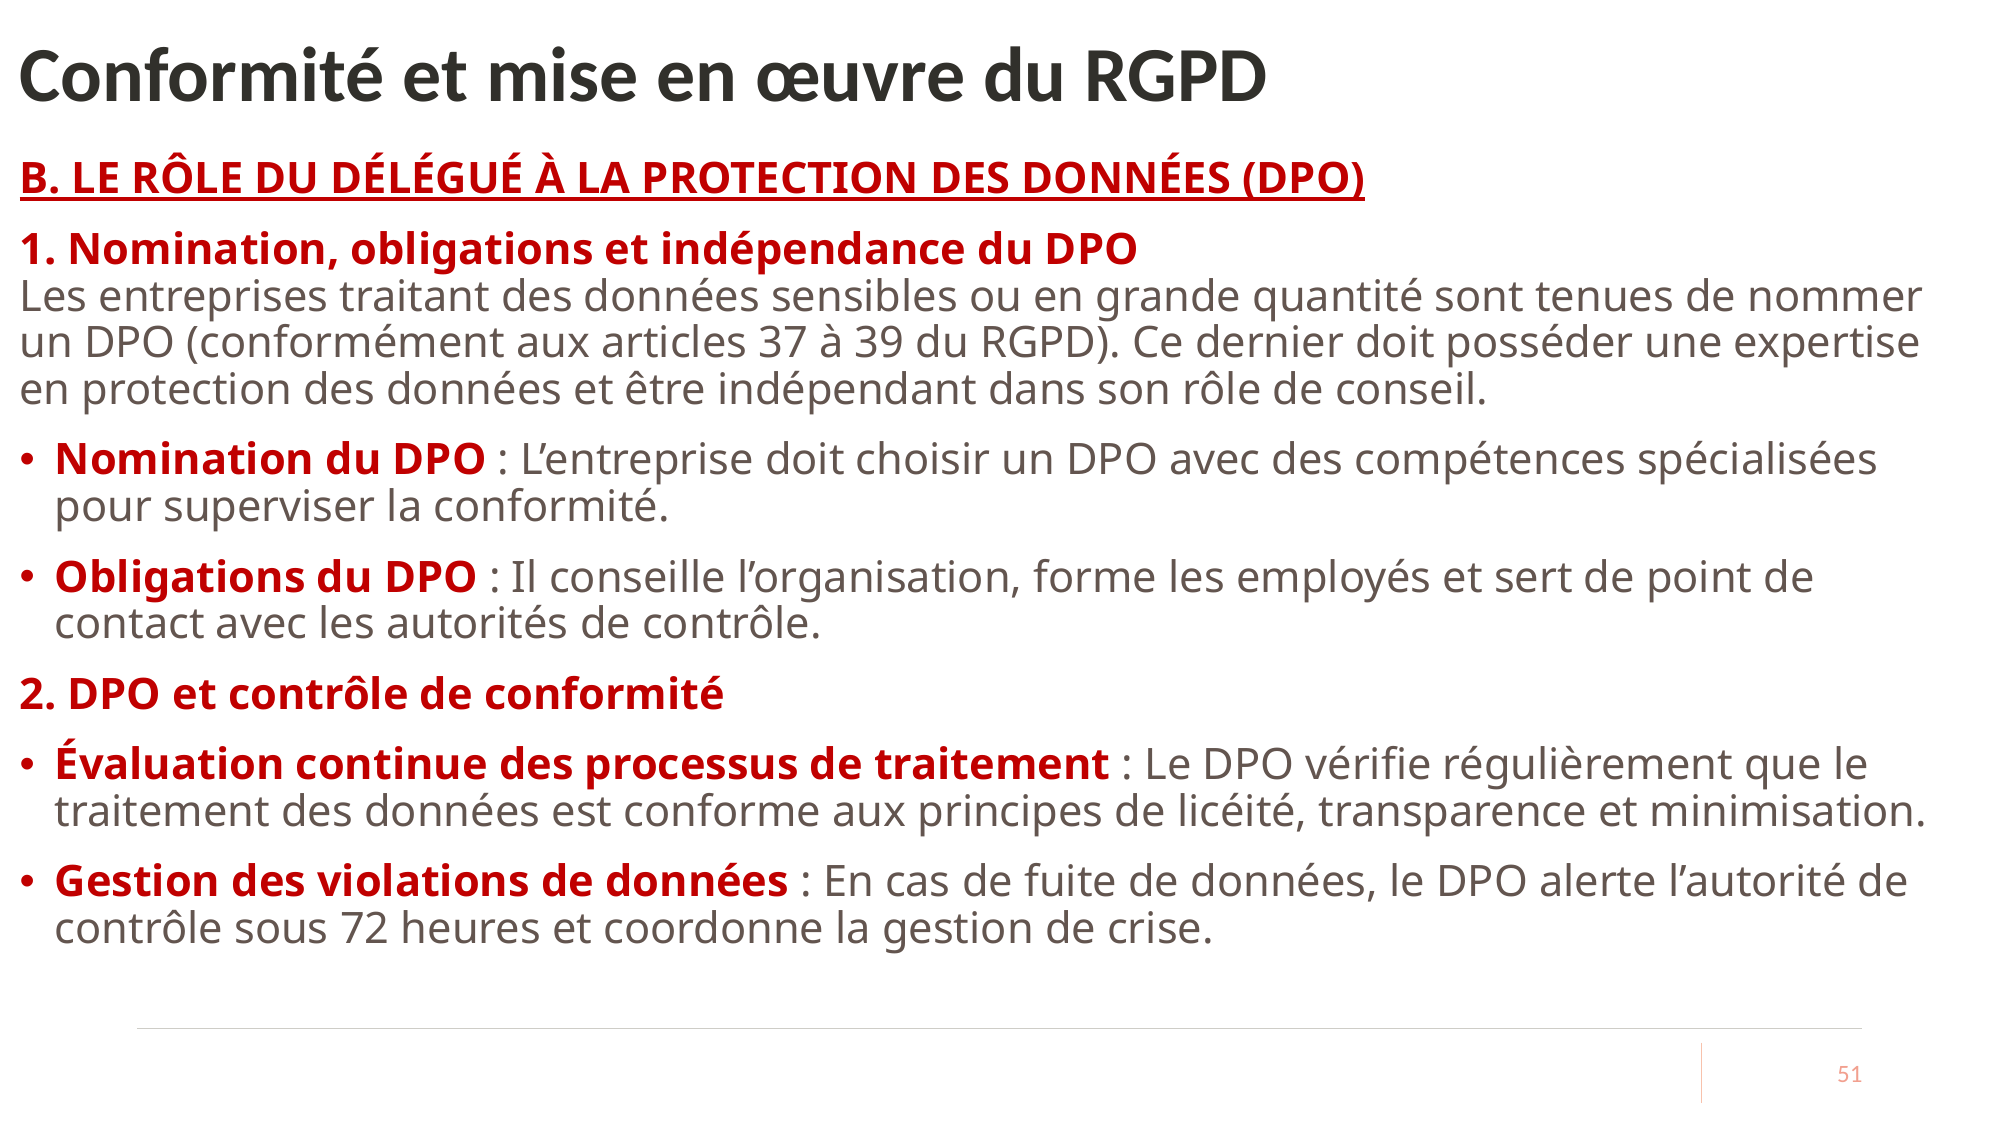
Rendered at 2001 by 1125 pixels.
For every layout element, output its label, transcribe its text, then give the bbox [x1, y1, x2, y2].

title Conformité et mise en œuvre du RGPD [19, 26, 1969, 126]
list B. LE RÔLE DU DÉLÉGUÉ À LA PROTECTION DES DONNÉES (DPO) 1. Nomination, obligations et indépendance du DPO Les entreprises traitant des données sensibles ou en grande quantité sont tenues de nommer un DPO (conformément aux articles 37 à 39 du RGPD). Ce dernier doit posséder une expertise en protection des données et être indépendant dans son rôle de conseil. Nomination du DPO : L’entreprise doit choisir un DPO avec des compétences spécialisées pour superviser la conformité. Obligations du DPO : Il conseille l’organisation, forme les employés et sert de point de contact avec les autorités de contrôle. 2. DPO et contrôle de conformité Évaluation continue des processus de traitement : Le DPO vérifie régulièrement que le traitement des données est conforme aux principes de licéité, transparence et minimisation. Gestion des violations de données : En cas de fuite de données, le DPO alerte l’autorité de contrôle sous 72 heures et coordonne la gestion de crise. [19, 149, 1969, 1014]
slide_number 51 [1720, 1042, 1863, 1103]
